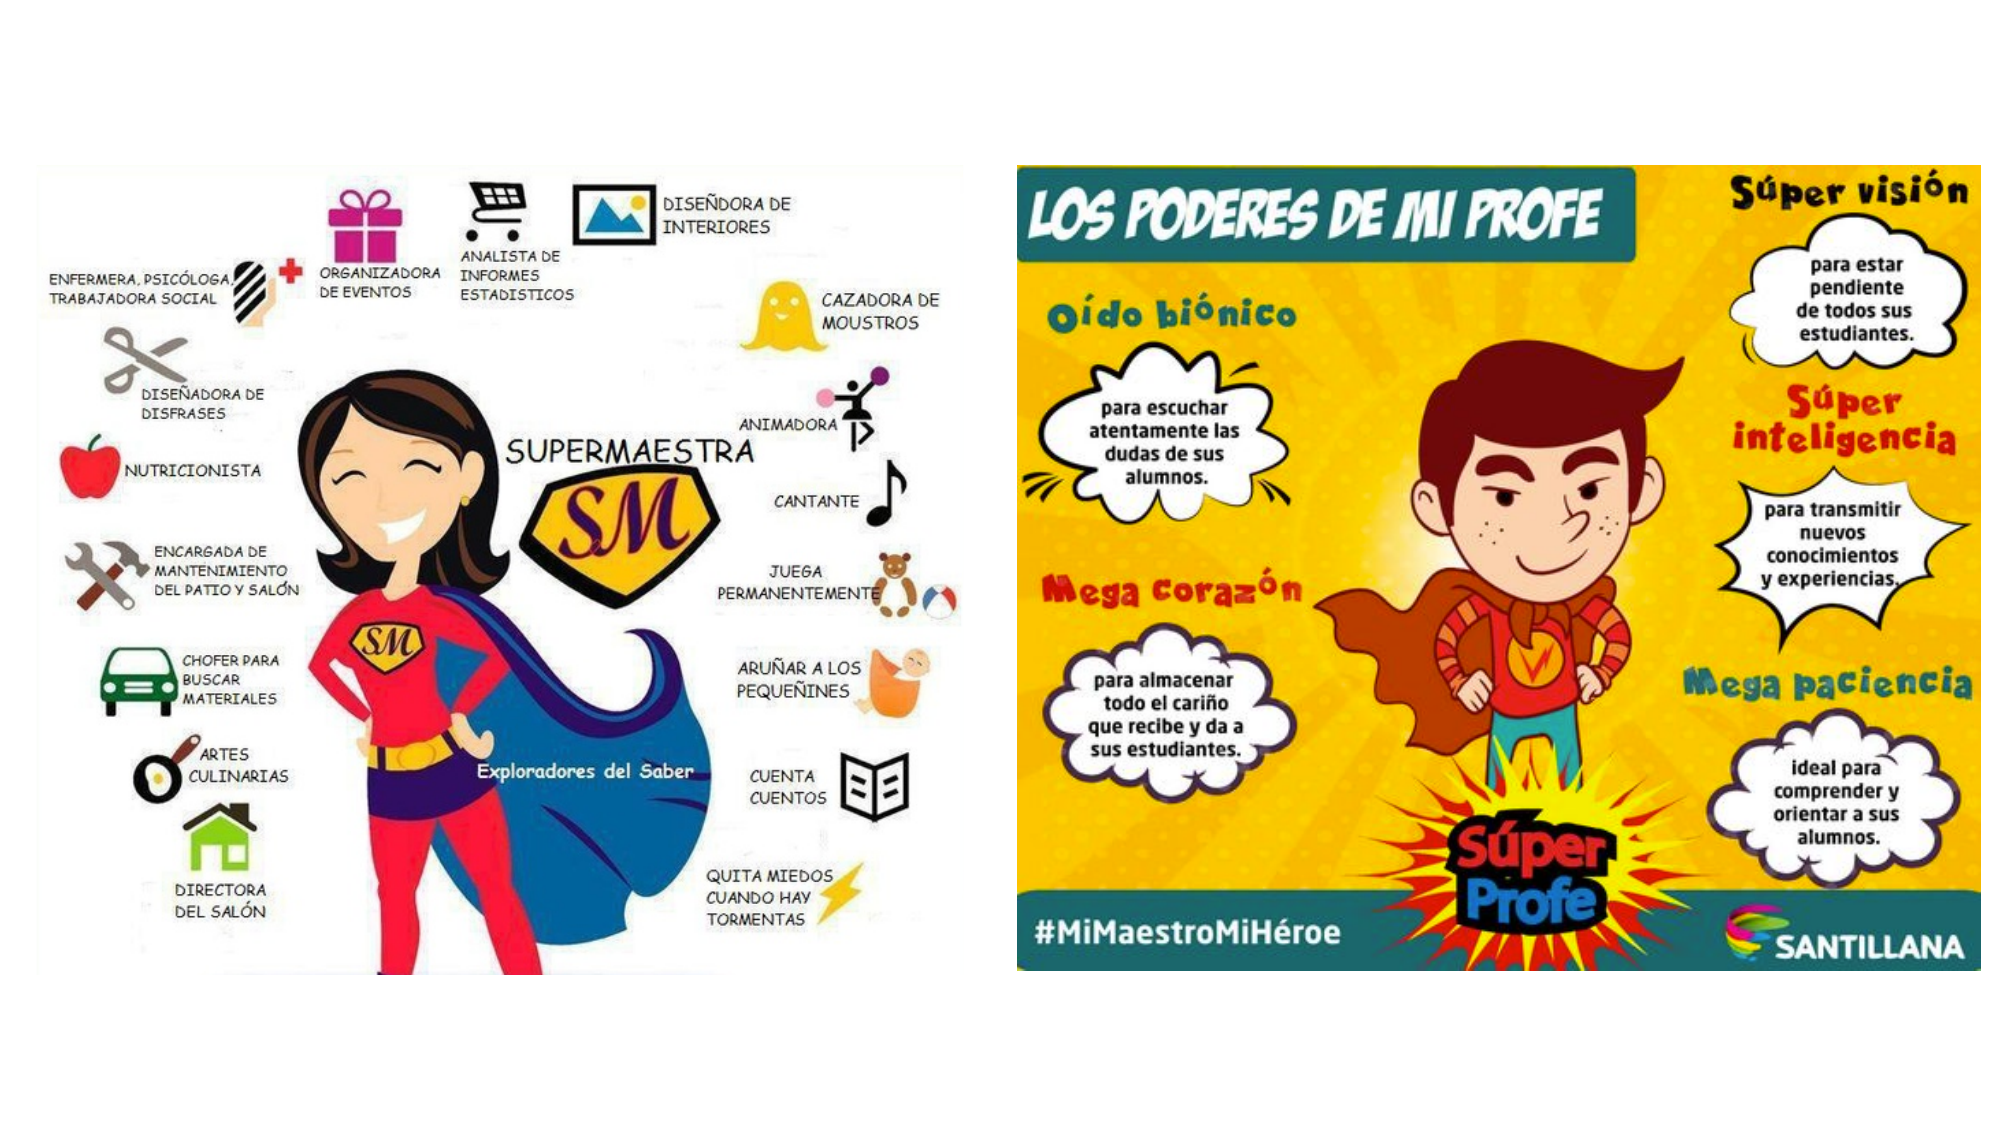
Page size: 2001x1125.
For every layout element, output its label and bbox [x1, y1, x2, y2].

picture [1017, 164, 1981, 971]
picture [36, 164, 964, 975]
